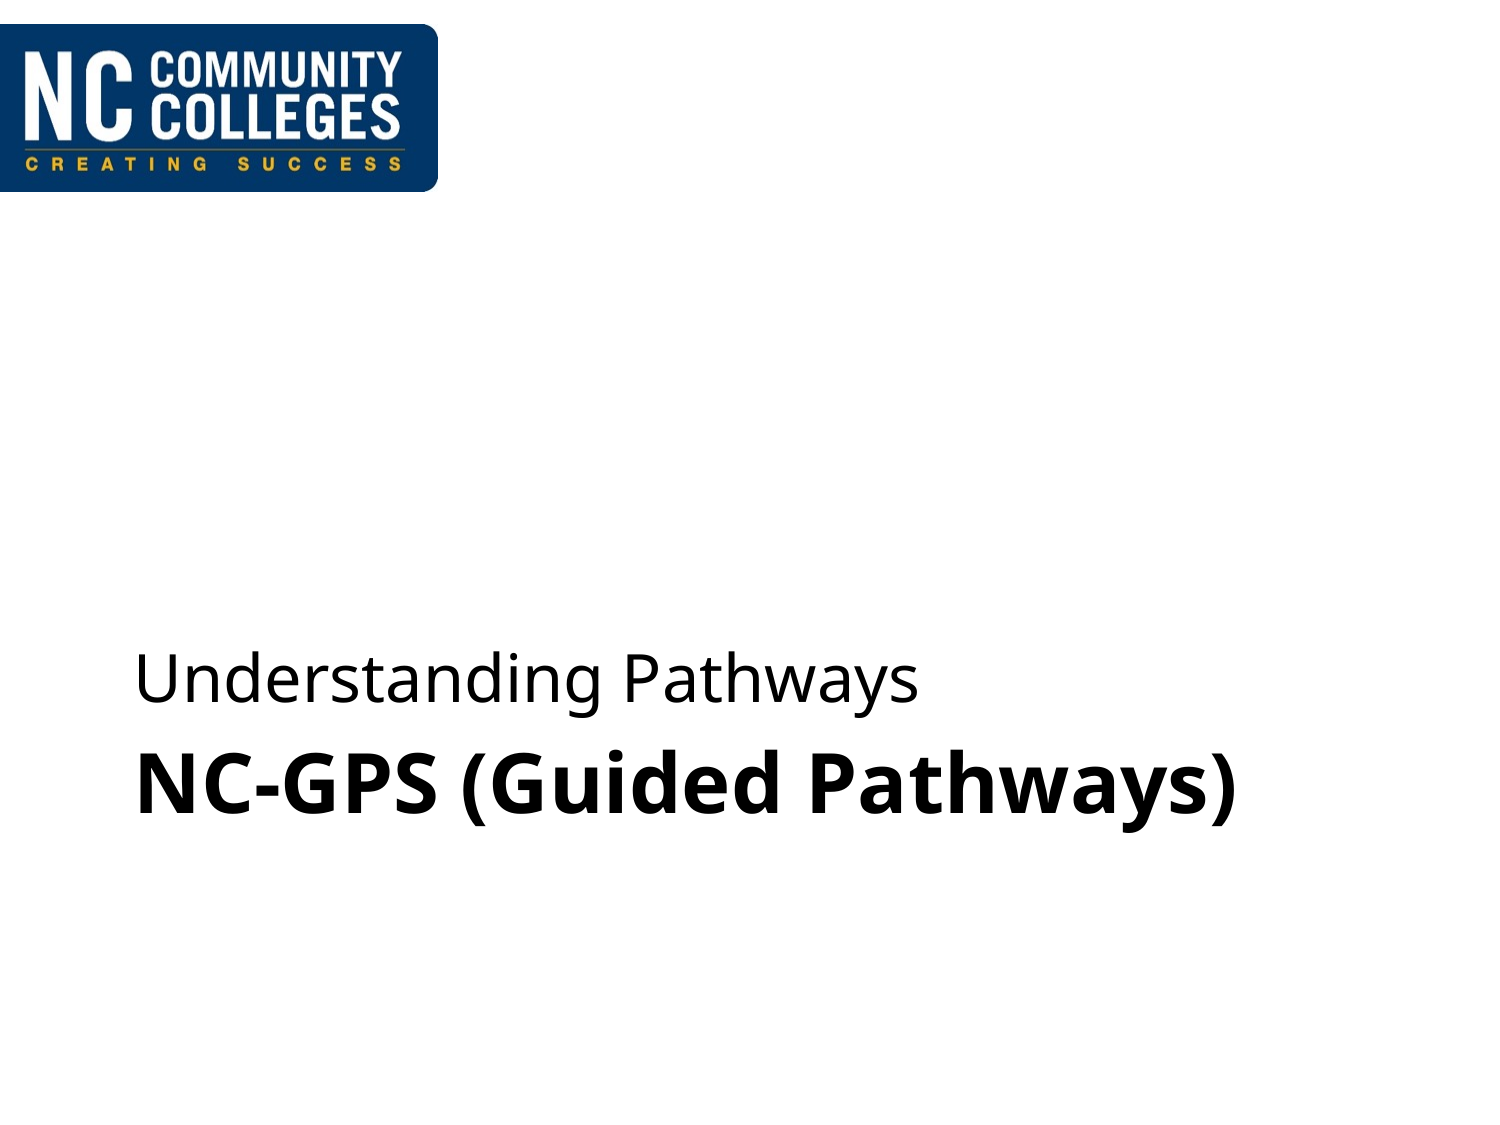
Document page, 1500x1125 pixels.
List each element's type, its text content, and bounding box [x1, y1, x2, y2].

picture [0, 24, 438, 192]
title NC-GPS (Guided Pathways) [118, 723, 1394, 947]
list Understanding Pathways [118, 476, 1394, 723]
